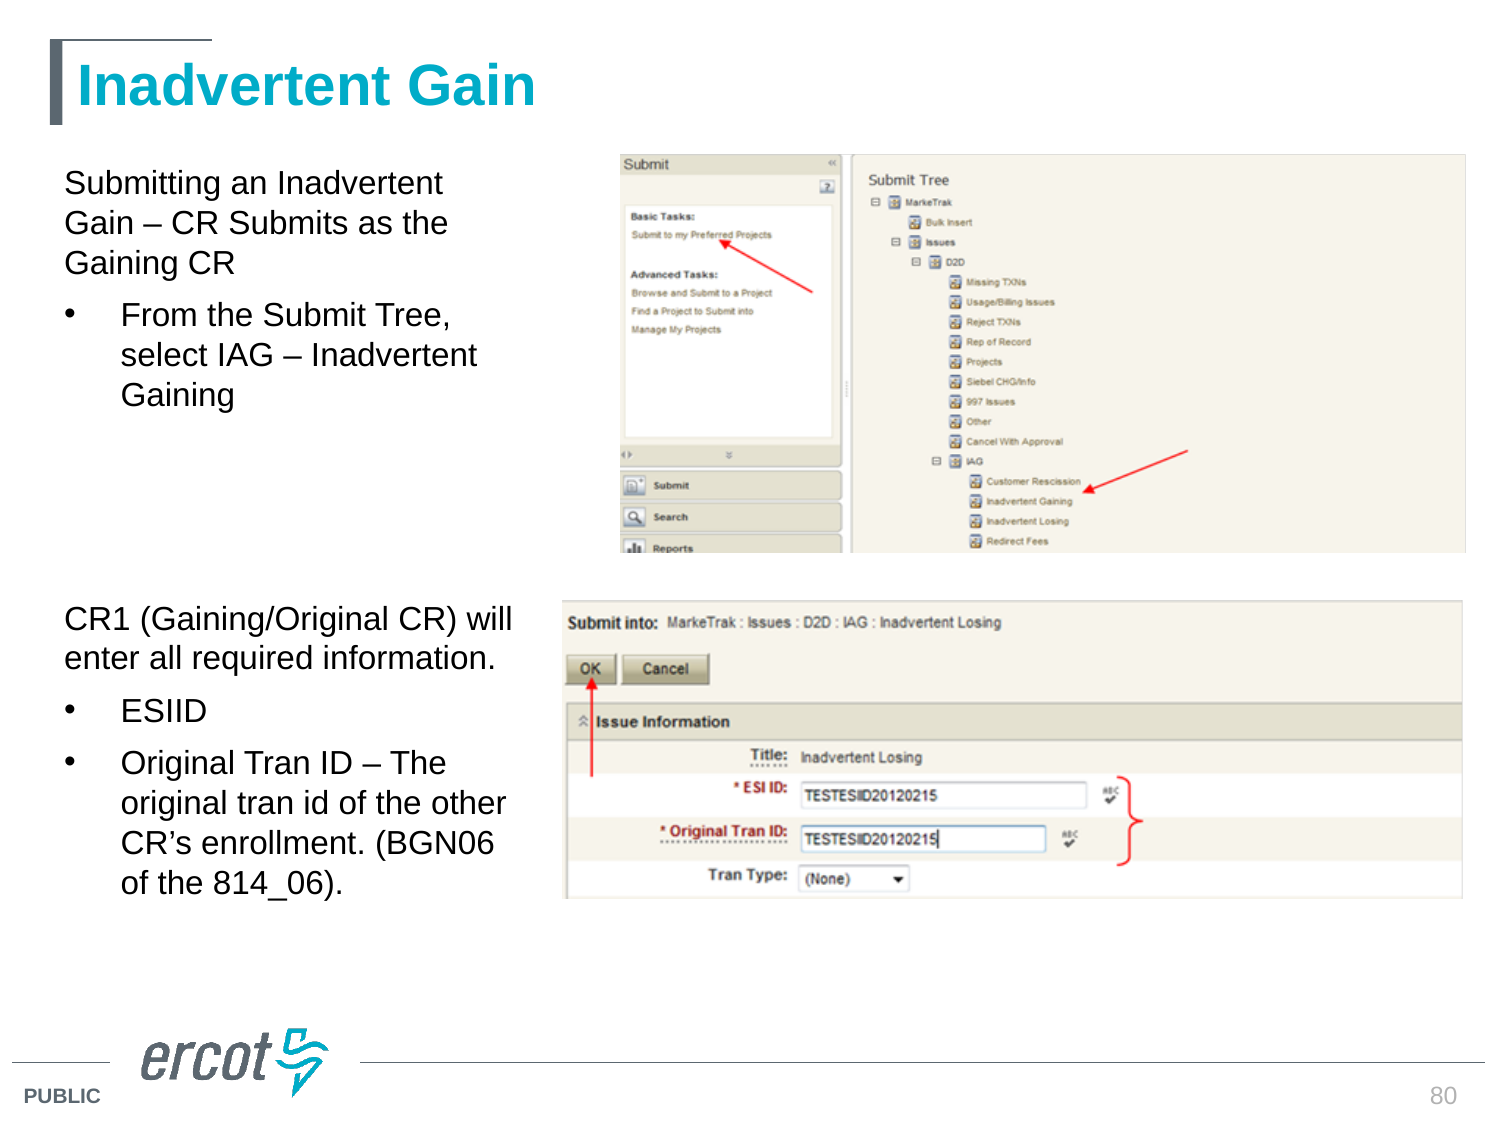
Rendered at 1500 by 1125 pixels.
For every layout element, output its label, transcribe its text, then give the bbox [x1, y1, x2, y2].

title Inadvertent Gain [62, 39, 1450, 125]
picture [137, 1024, 332, 1100]
text_box CR1 (Gaining/Original CR) will enter all required information. ESIID Original Tran ID – The original tran id of the other CR’s enrollment. (BGN06 of the 814_06). [49, 589, 538, 925]
picture [561, 600, 1464, 899]
picture [620, 153, 1467, 553]
slide_number 80 [1400, 1076, 1488, 1113]
list Submitting an Inadvertent Gain – CR Submits as the Gaining CR From the Submit Tree, select IAG – Inadvertent Gaining [49, 153, 538, 463]
